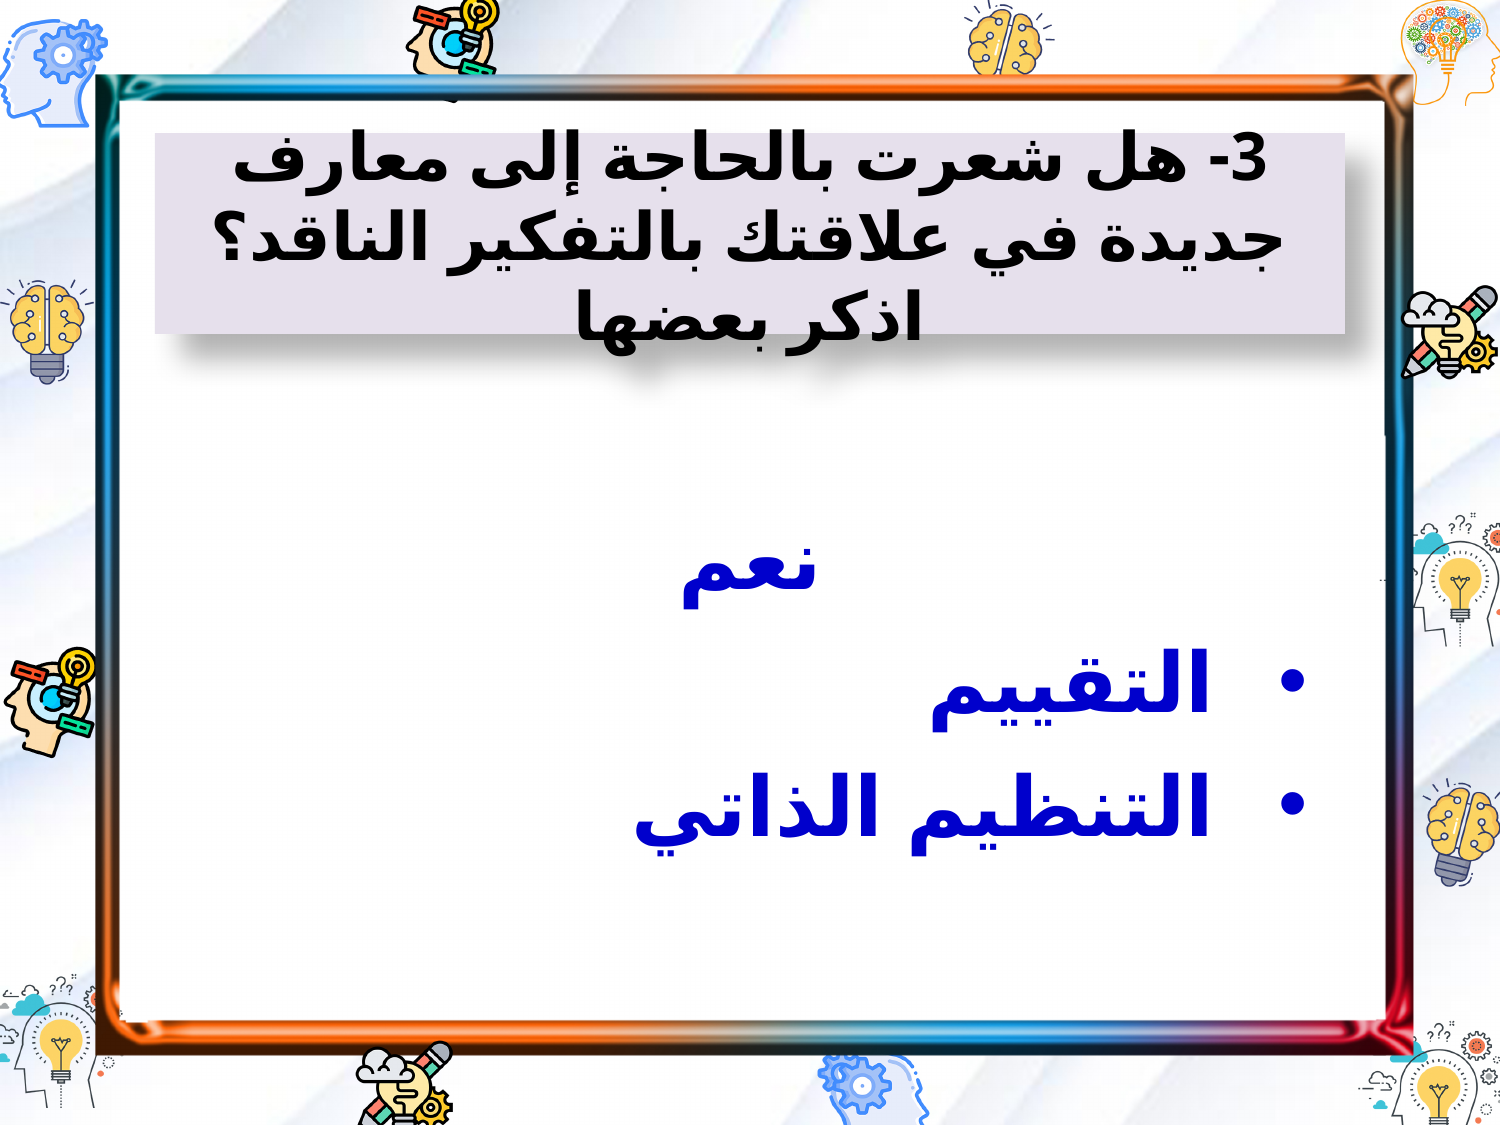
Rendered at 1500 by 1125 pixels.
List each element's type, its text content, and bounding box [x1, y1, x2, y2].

text_box نعم التقييم التنظيم الذاتي [177, 491, 1323, 861]
picture [0, 0, 1500, 1125]
text_box 3- هل شعرت بالحاجة إلى معارف جديدة في علاقتك بالتفكير الناقد؟ اذكر بعضها [153, 131, 1347, 336]
